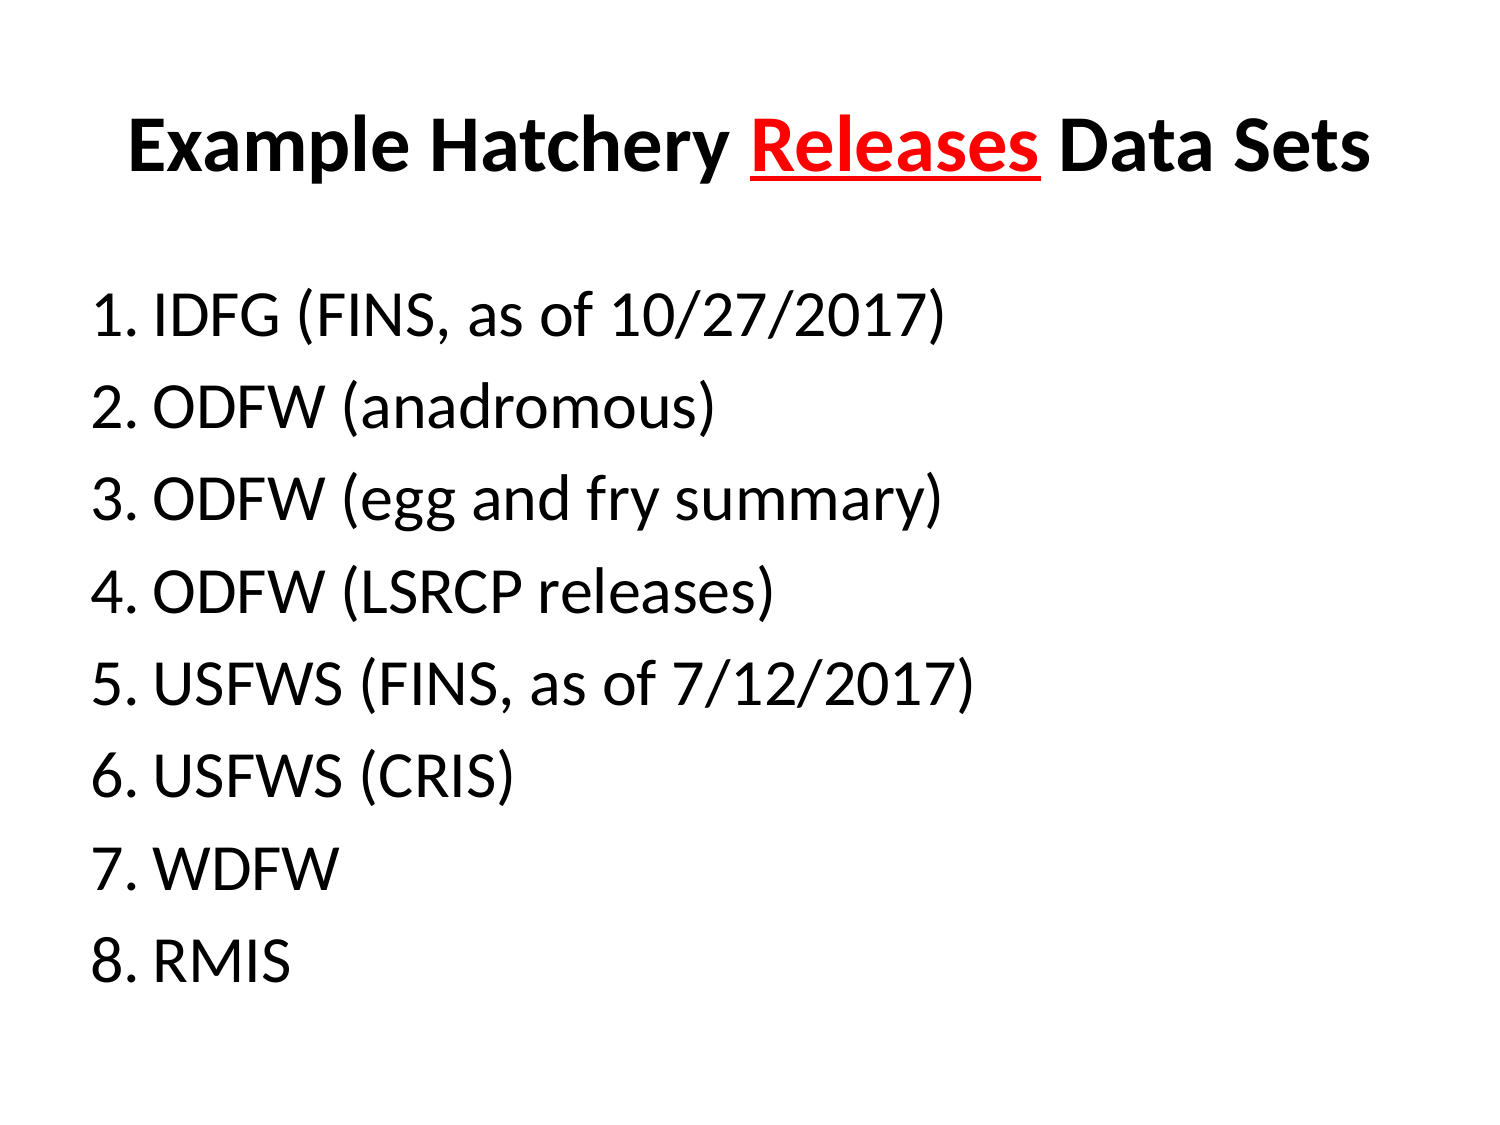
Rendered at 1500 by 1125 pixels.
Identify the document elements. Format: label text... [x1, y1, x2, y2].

title Example Hatchery Releases Data Sets [75, 45, 1425, 233]
list IDFG (FINS, as of 10/27/2017) ODFW (anadromous) ODFW (egg and fry summary) ODFW (LSRCP releases) USFWS (FINS, as of 7/12/2017) USFWS (CRIS) WDFW RMIS [75, 262, 1425, 1005]
